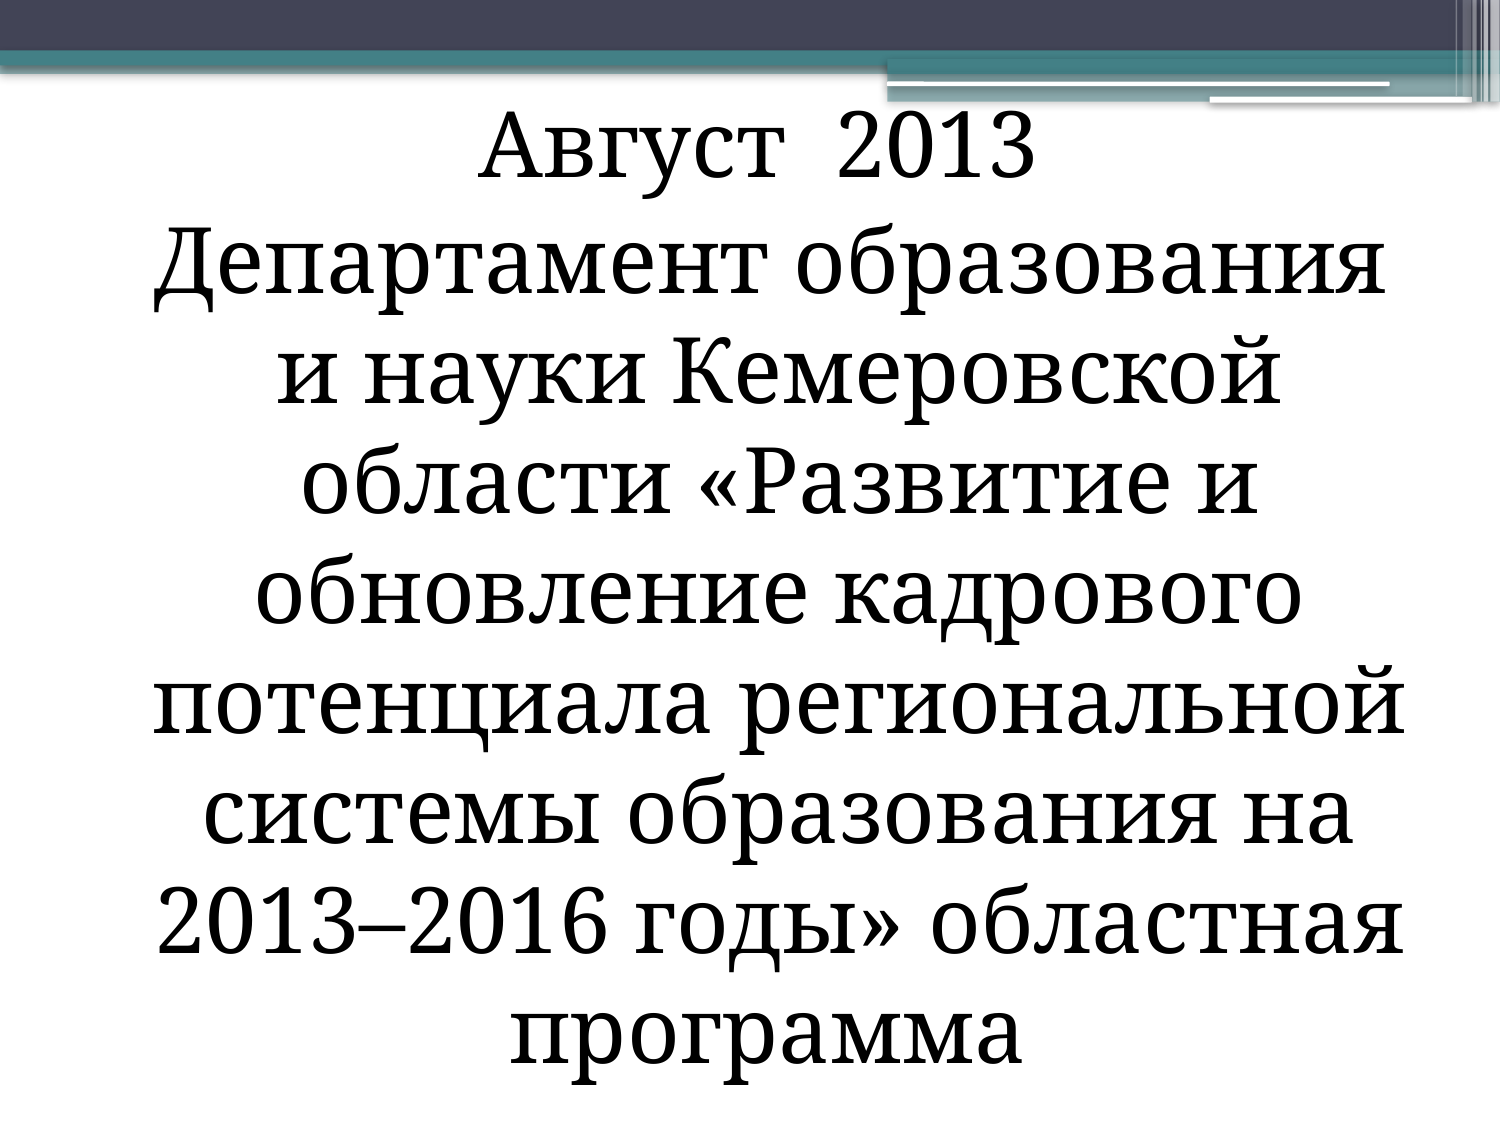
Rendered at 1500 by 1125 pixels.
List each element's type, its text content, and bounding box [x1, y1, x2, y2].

list Август 2013 Департамент образования и науки Кемеровской области «Развитие и обновление кадрового потенциала региональной системы образования на 2013–2016 годы» областная программа [75, 78, 1425, 1005]
